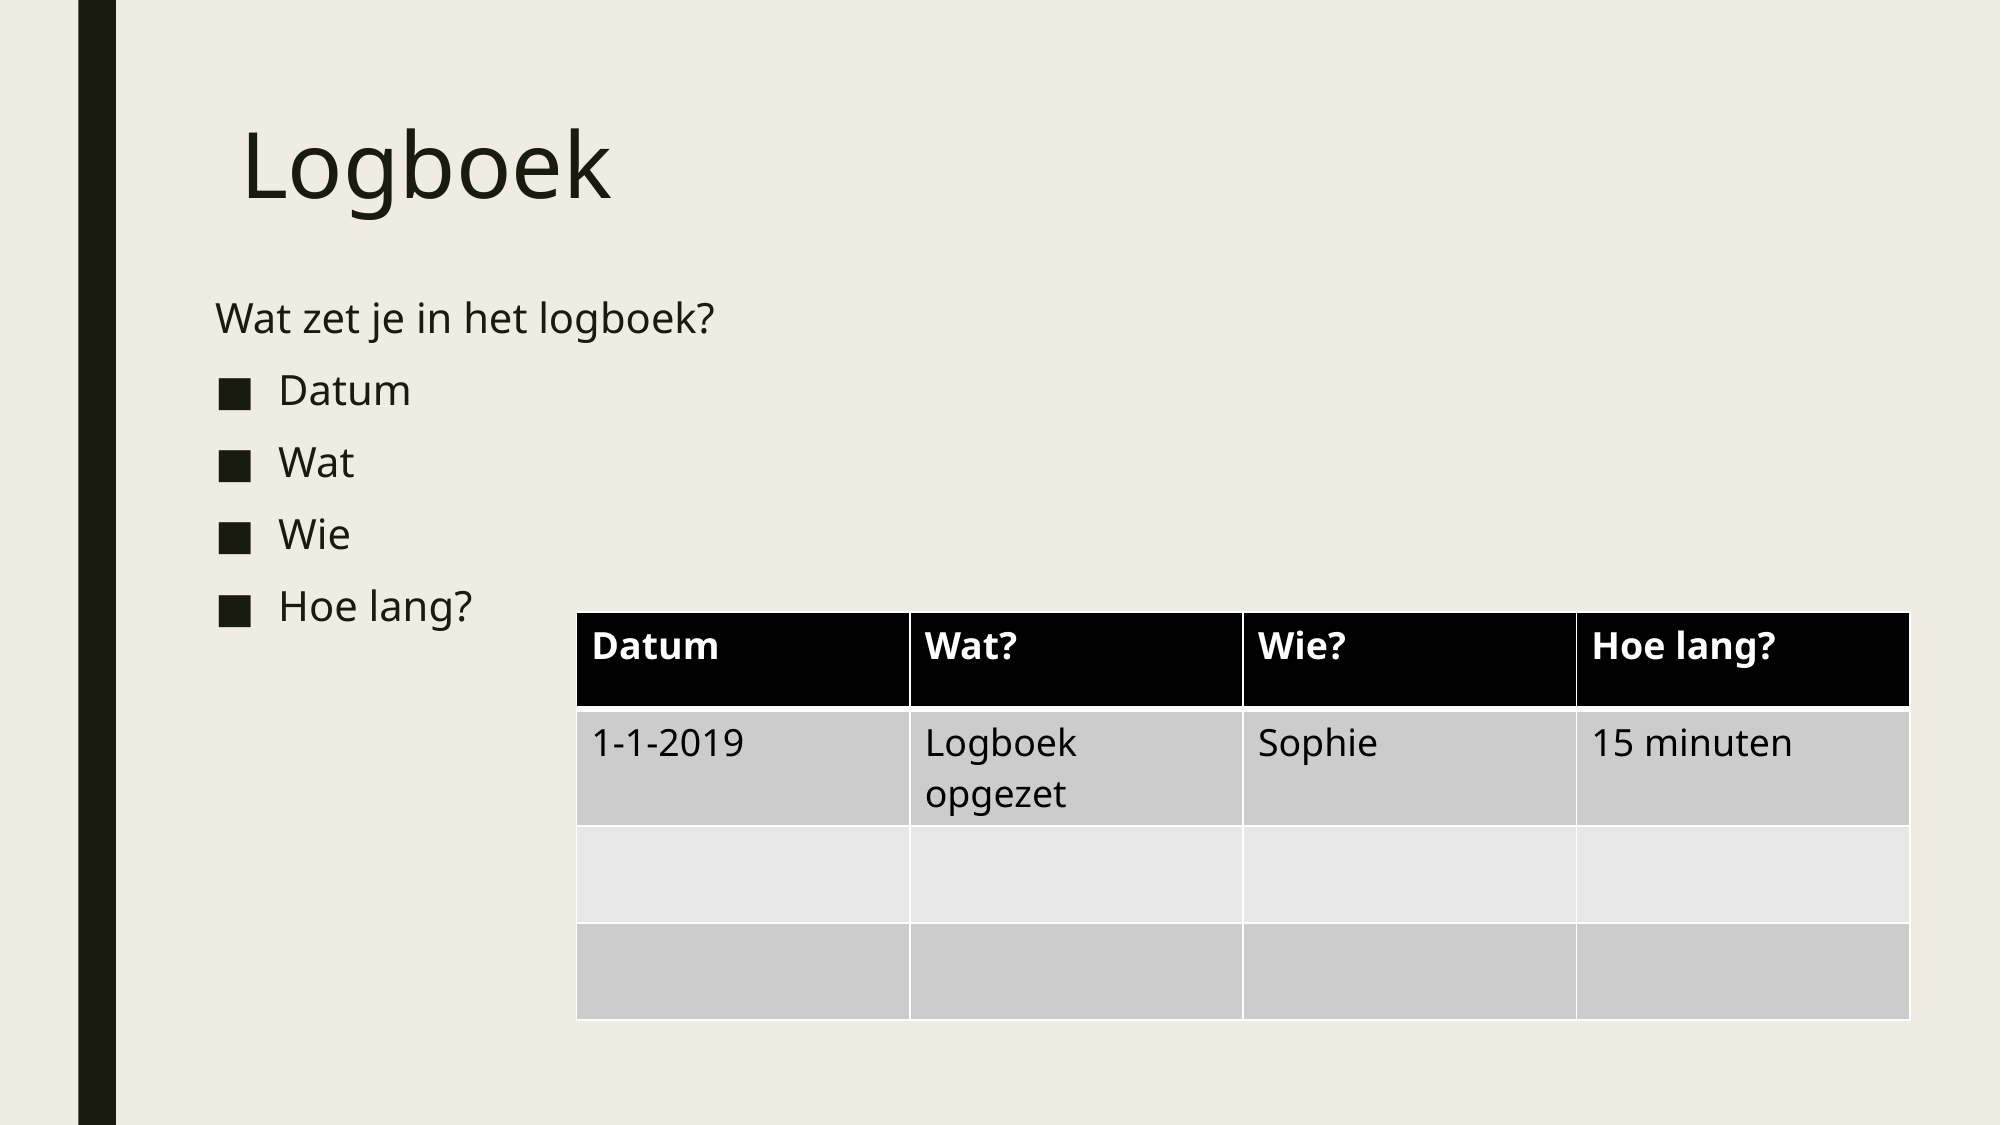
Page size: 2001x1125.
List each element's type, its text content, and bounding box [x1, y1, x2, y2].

list Wat zet je in het logboek? Datum Wat Wie Hoe lang? [200, 288, 1775, 876]
table_cell Sophie [1244, 712, 1576, 825]
table_header Datum [577, 613, 909, 706]
table_header Wie? [1244, 613, 1576, 706]
table_cell [911, 827, 1242, 922]
table_cell [1244, 924, 1576, 1019]
title Logboek [225, 112, 1800, 357]
table_cell 15 minuten [1577, 712, 1909, 825]
table_cell [1577, 827, 1909, 922]
table_header Wat? [911, 613, 1242, 706]
table_cell [911, 924, 1242, 1019]
table_cell [577, 827, 909, 922]
table_header Hoe lang? [1577, 613, 1909, 706]
table_cell [1577, 924, 1909, 1019]
table_cell [1244, 827, 1576, 922]
table_cell 1-1-2019 [577, 712, 909, 825]
table_cell [577, 924, 909, 1019]
table_cell Logboek opgezet [911, 712, 1242, 825]
